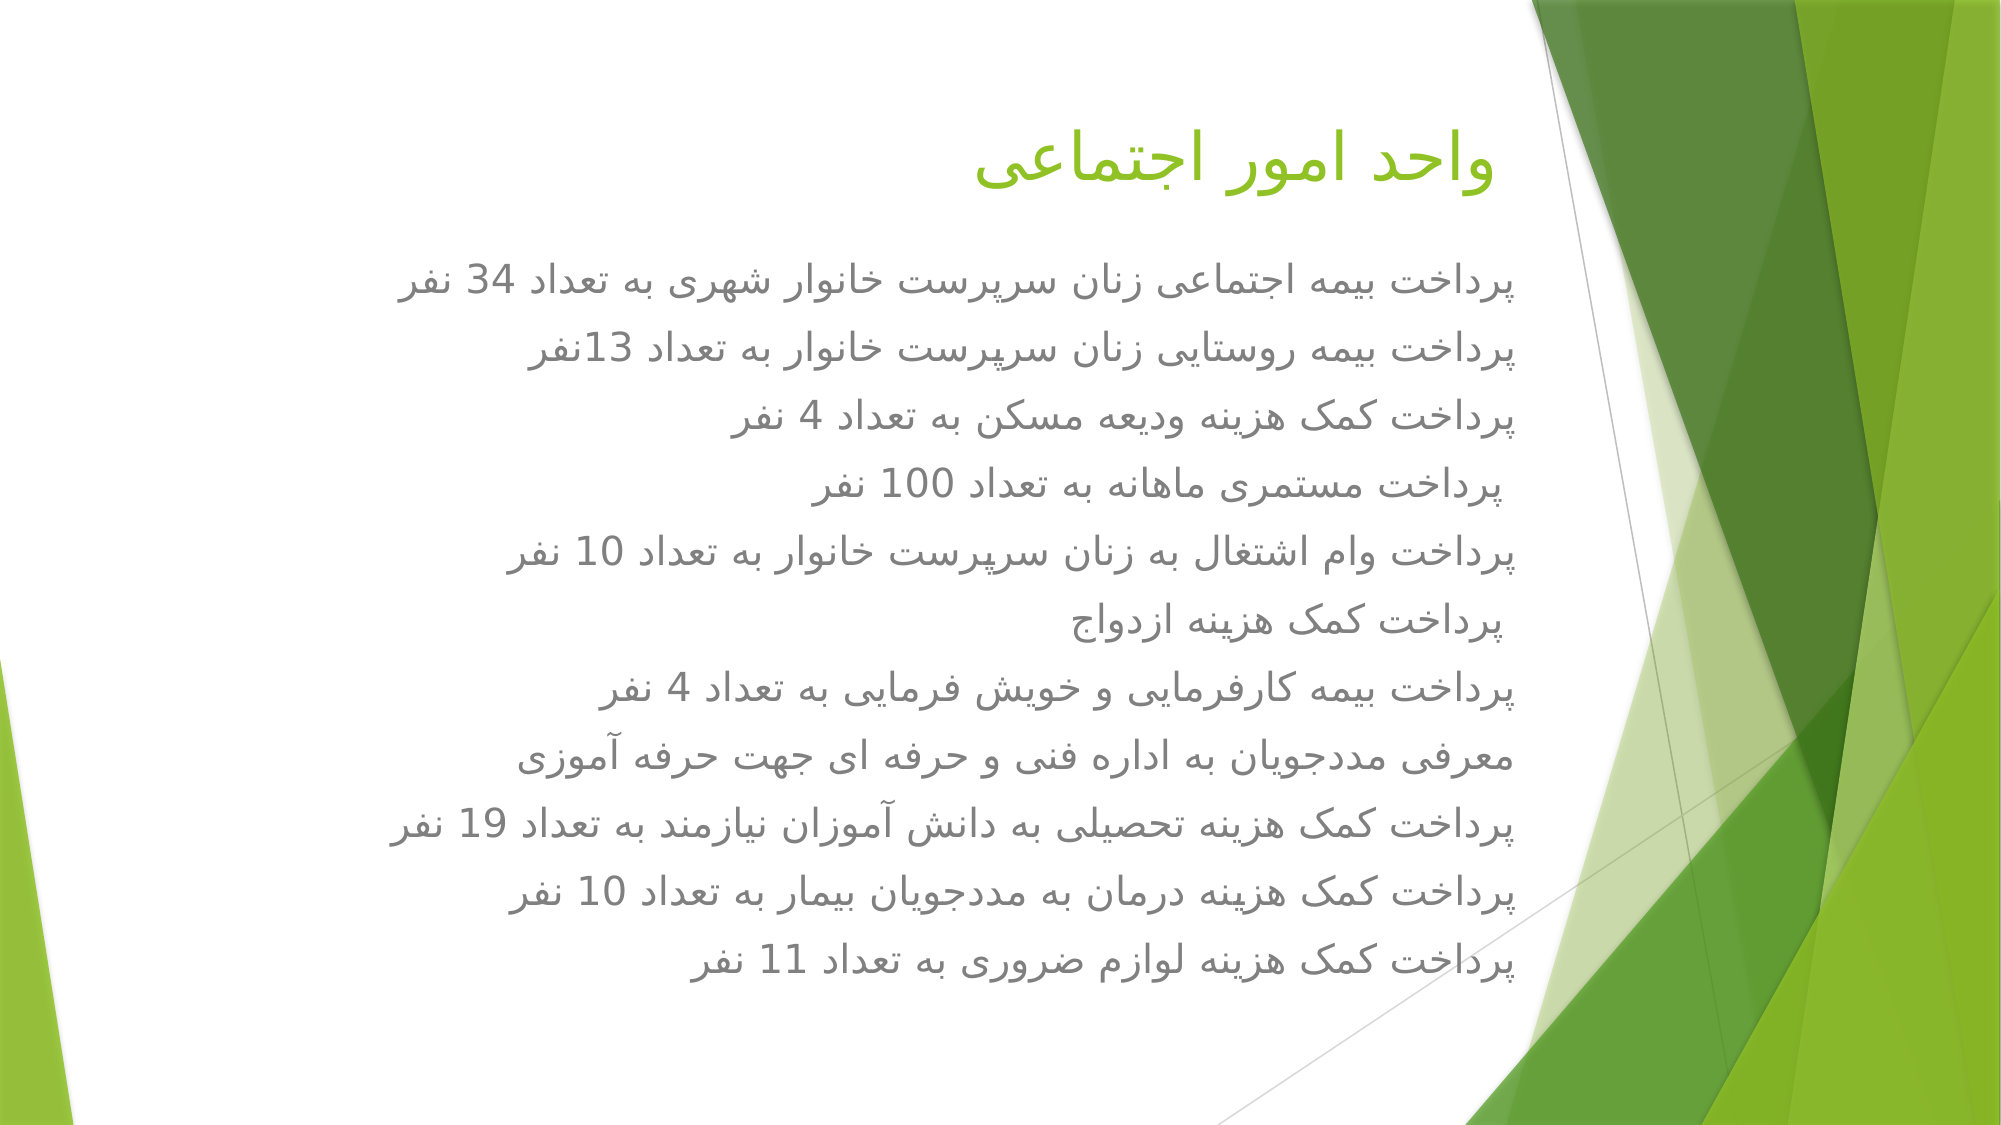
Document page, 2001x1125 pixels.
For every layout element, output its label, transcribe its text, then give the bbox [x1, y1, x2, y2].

title واحد امور اجتماعی [0, 39, 1513, 202]
list پرداخت بیمه اجتماعی زنان سرپرست خانوار شهری به تعداد 34 نفر پرداخت بیمه روستایی زنان سرپرست خانوار به تعداد 13نفر پرداخت کمک هزینه ودیعه مسکن به تعداد 4 نفر پرداخت مستمری ماهانه به تعداد 100 نفر پرداخت وام اشتغال به زنان سرپرست خانوار به تعداد 10 نفر پرداخت کمک هزینه ازدواج پرداخت بیمه کارفرمایی و خویش فرمایی به تعداد 4 نفر معرفی مددجویان به اداره فنی و حرفه ای جهت حرفه آموزی پرداخت کمک هزینه تحصیلی به دانش آموزان نیازمند به تعداد 19 نفر پرداخت کمک هزینه درمان به مددجویان بیمار به تعداد 10 نفر پرداخت کمک هزینه لوازم ضروری به تعداد 11 نفر [121, 178, 1532, 996]
